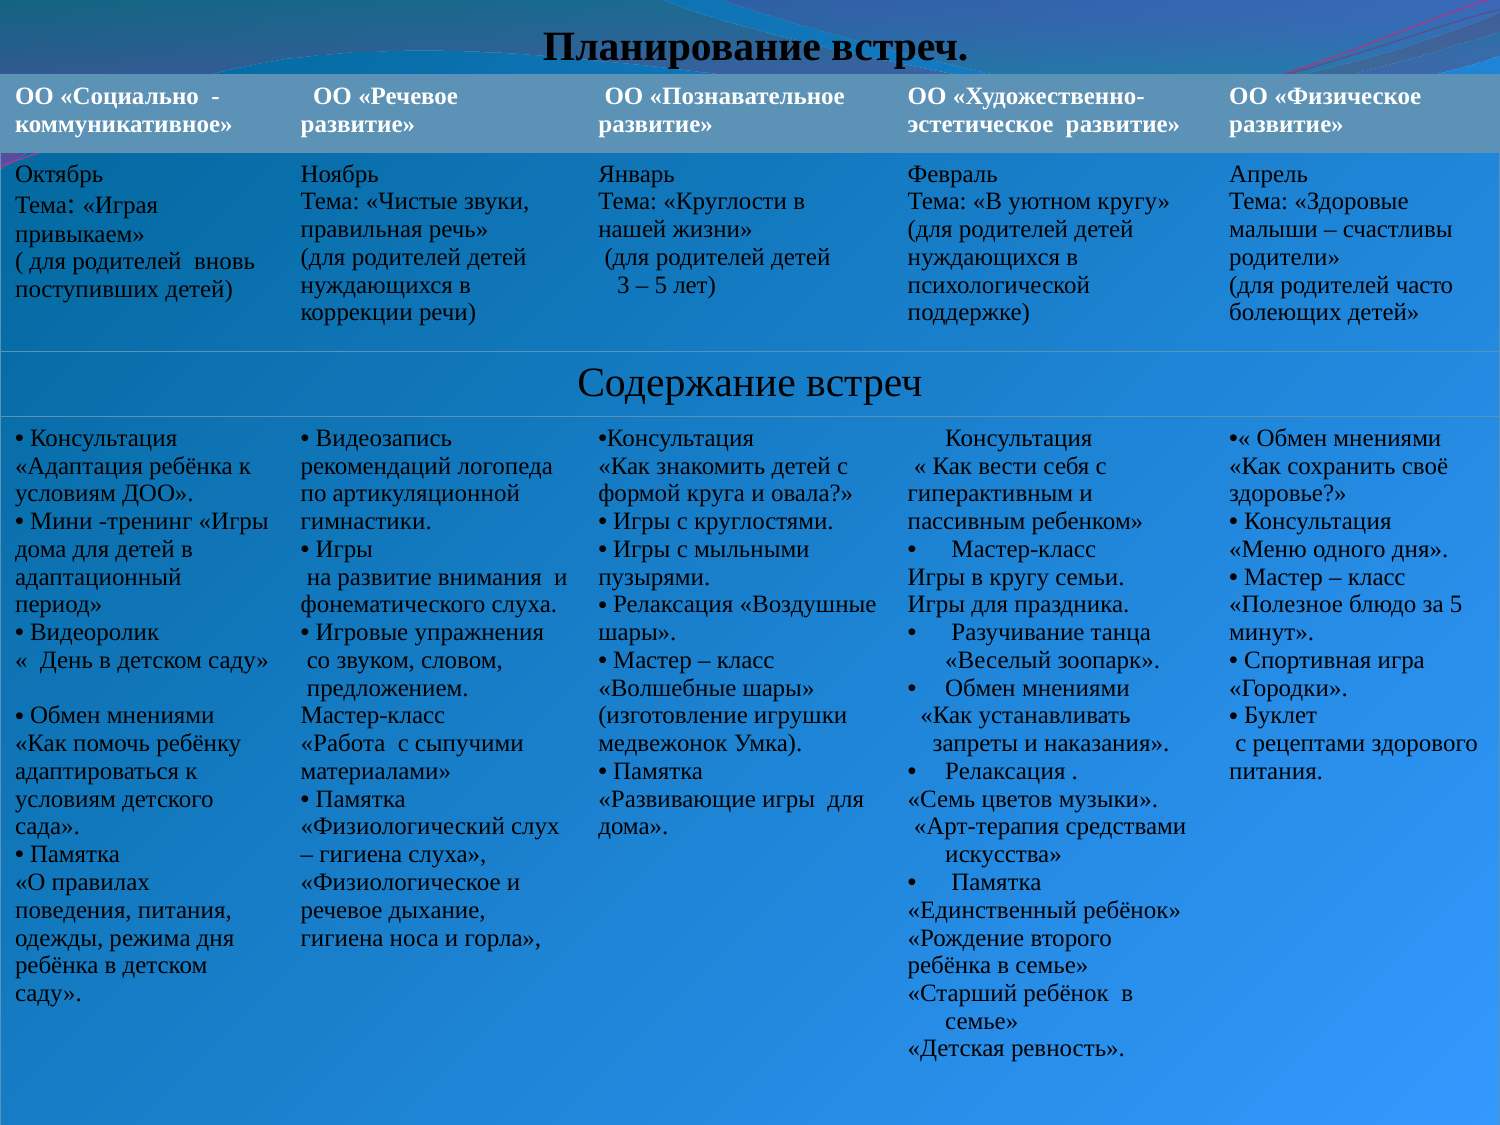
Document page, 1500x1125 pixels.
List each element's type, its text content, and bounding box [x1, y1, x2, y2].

table_header ОО «Познавательное развитие» [583, 75, 893, 152]
table_cell Октябрь Тема: «Играя привыкаем» ( для родителей вновь поступивших детей) [1, 153, 286, 351]
table_header ОО «Социально -коммуникативное» [1, 75, 286, 152]
table_cell Консультация «Адаптация ребёнка к условиям ДОО». Мини -тренинг «Игры дома для детей в адаптационный период» Видеоролик « День в детском саду» Обмен мнениями «Как помочь ребёнку адаптироваться к условиям детского сада». Памятка «О правилах поведения, питания, одежды, режима дня ребёнка в детском саду». [1, 417, 286, 1125]
text_box Планирование встреч. [316, 11, 1196, 74]
table_cell Консультация «Как знакомить детей с формой круга и овала?» Игры с круглостями. Игры с мыльными пузырями. Релаксация «Воздушные шары». Мастер – класс «Волшебные шары» (изготовление игрушки медвежонок Умка). Памятка «Развивающие игры для дома». [583, 417, 893, 1125]
table_cell Ноябрь Тема: «Чистые звуки, правильная речь» (для родителей детей нуждающихся в коррекции речи) [286, 153, 583, 351]
table_cell Консультация « Как вести себя с гиперактивным и пассивным ребенком» Мастер-класс Игры в кругу семьи. Игры для праздника. Разучивание танца «Веселый зоопарк». Обмен мнениями «Как устанавливать запреты и наказания». Релаксация . «Семь цветов музыки». «Арт-терапия средствами искусства» Памятка «Единственный ребёнок» «Рождение второго ребёнка в семье» «Старший ребёнок в семье» «Детская ревность». [893, 417, 1214, 1125]
table_cell Январь Тема: «Круглости в нашей жизни» (для родителей детей 3 – 5 лет) [583, 153, 893, 351]
table_cell Февраль Тема: «В уютном кругу» (для родителей детей нуждающихся в психологической поддержке) [893, 153, 1214, 351]
table_header ОО «Физическое развитие» [1214, 75, 1499, 152]
table_cell Видеозапись рекомендаций логопеда по артикуляционной гимнастики. Игры на развитие внимания и фонематического слуха. Игровые упражнения со звуком, словом, предложением. Мастер-класс «Работа с сыпучими материалами» Памятка «Физиологический слух – гигиена слуха», «Физиологическое и речевое дыхание, гигиена носа и горла», [286, 417, 583, 1125]
table_header ОО «Художественно- эстетическое развитие» [893, 75, 1214, 152]
table_cell Апрель Тема: «Здоровые малыши – счастливы родители» (для родителей часто болеющих детей» [1214, 153, 1499, 351]
table_cell « Обмен мнениями «Как сохранить своё здоровье?» Консультация «Меню одного дня». Мастер – класс «Полезное блюдо за 5 минут». Спортивная игра «Городки». Буклет с рецептами здорового питания. [1214, 417, 1499, 1125]
table_cell Содержание встреч [1, 352, 1499, 416]
table_header ОО «Речевое развитие» [286, 75, 583, 152]
